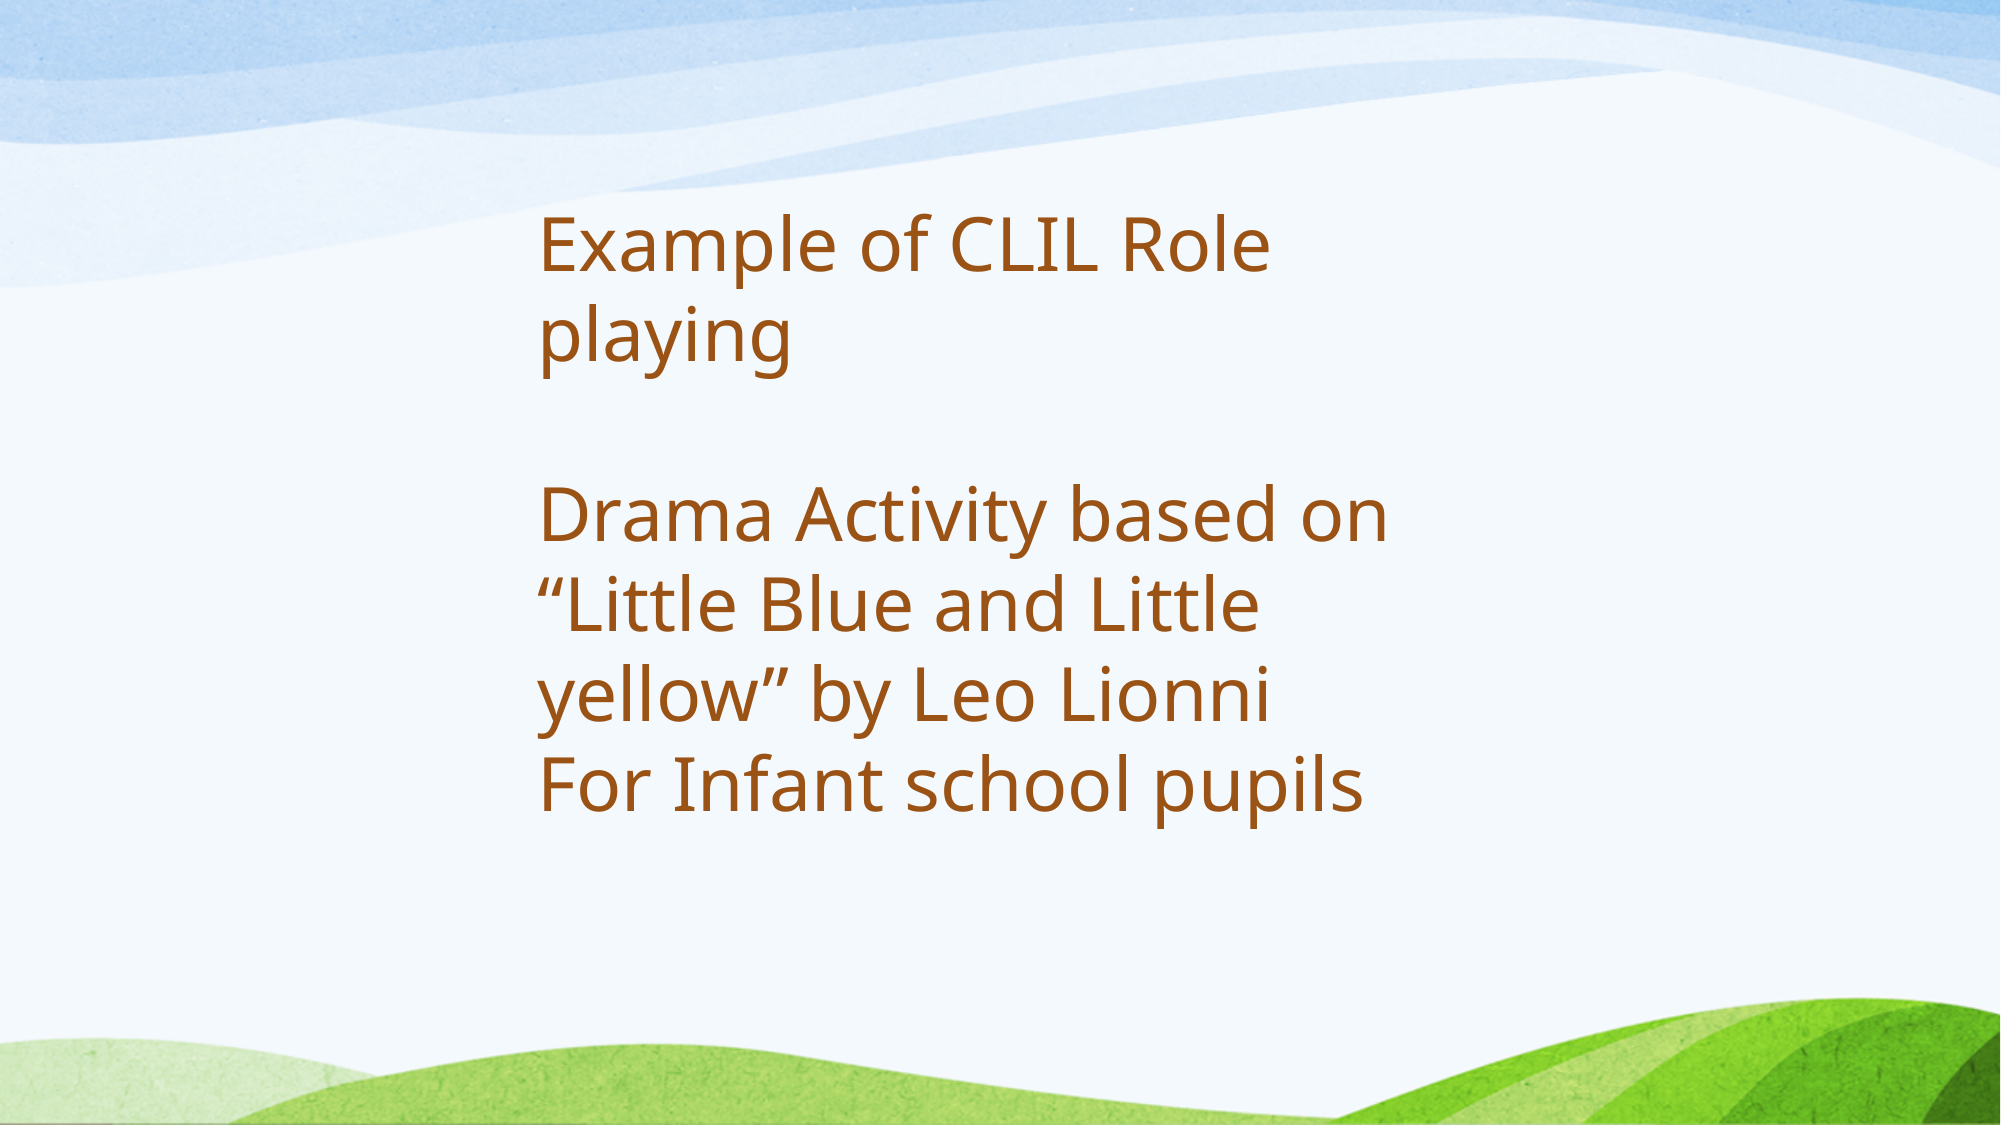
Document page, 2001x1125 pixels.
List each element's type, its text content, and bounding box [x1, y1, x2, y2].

text_box Example of CLIL Role playing Drama Activity based on “Little Blue and Little yellow” by Leo Lionni For Infant school pupils [522, 188, 1523, 834]
picture [0, 0, 2001, 1125]
